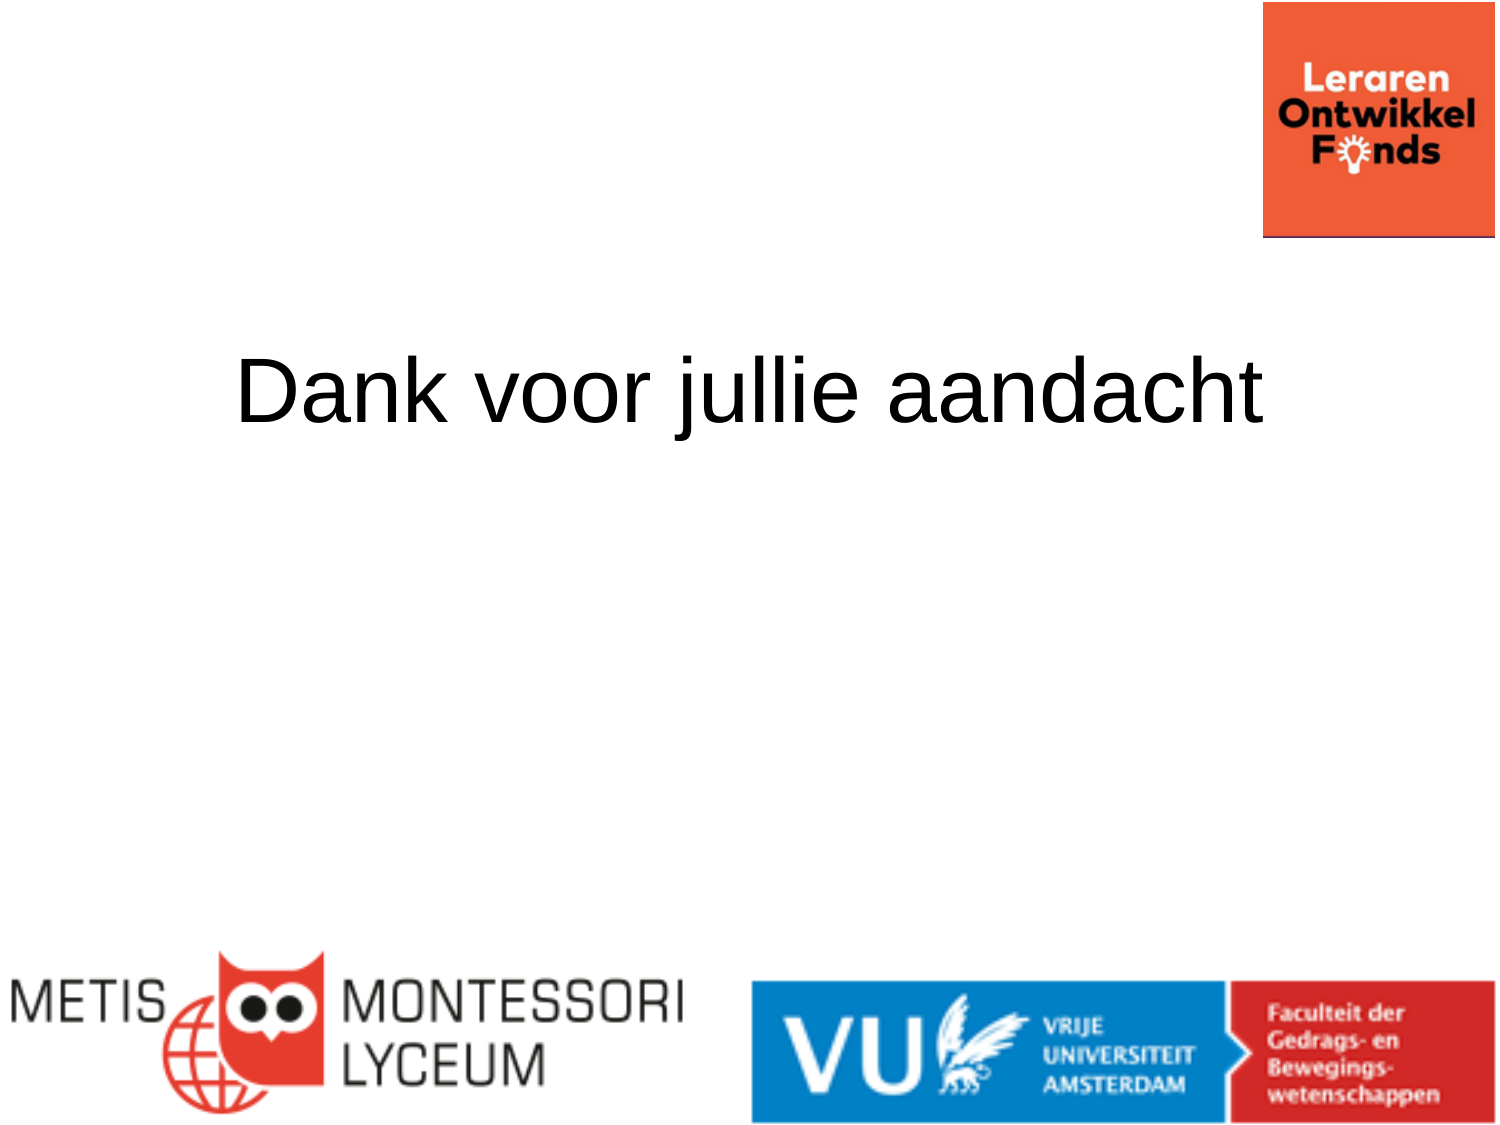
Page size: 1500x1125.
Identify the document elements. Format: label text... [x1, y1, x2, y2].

title Dank voor jullie aandacht [75, 292, 1425, 480]
picture [0, 937, 703, 1125]
picture [1263, 1, 1495, 239]
picture [749, 978, 1499, 1125]
